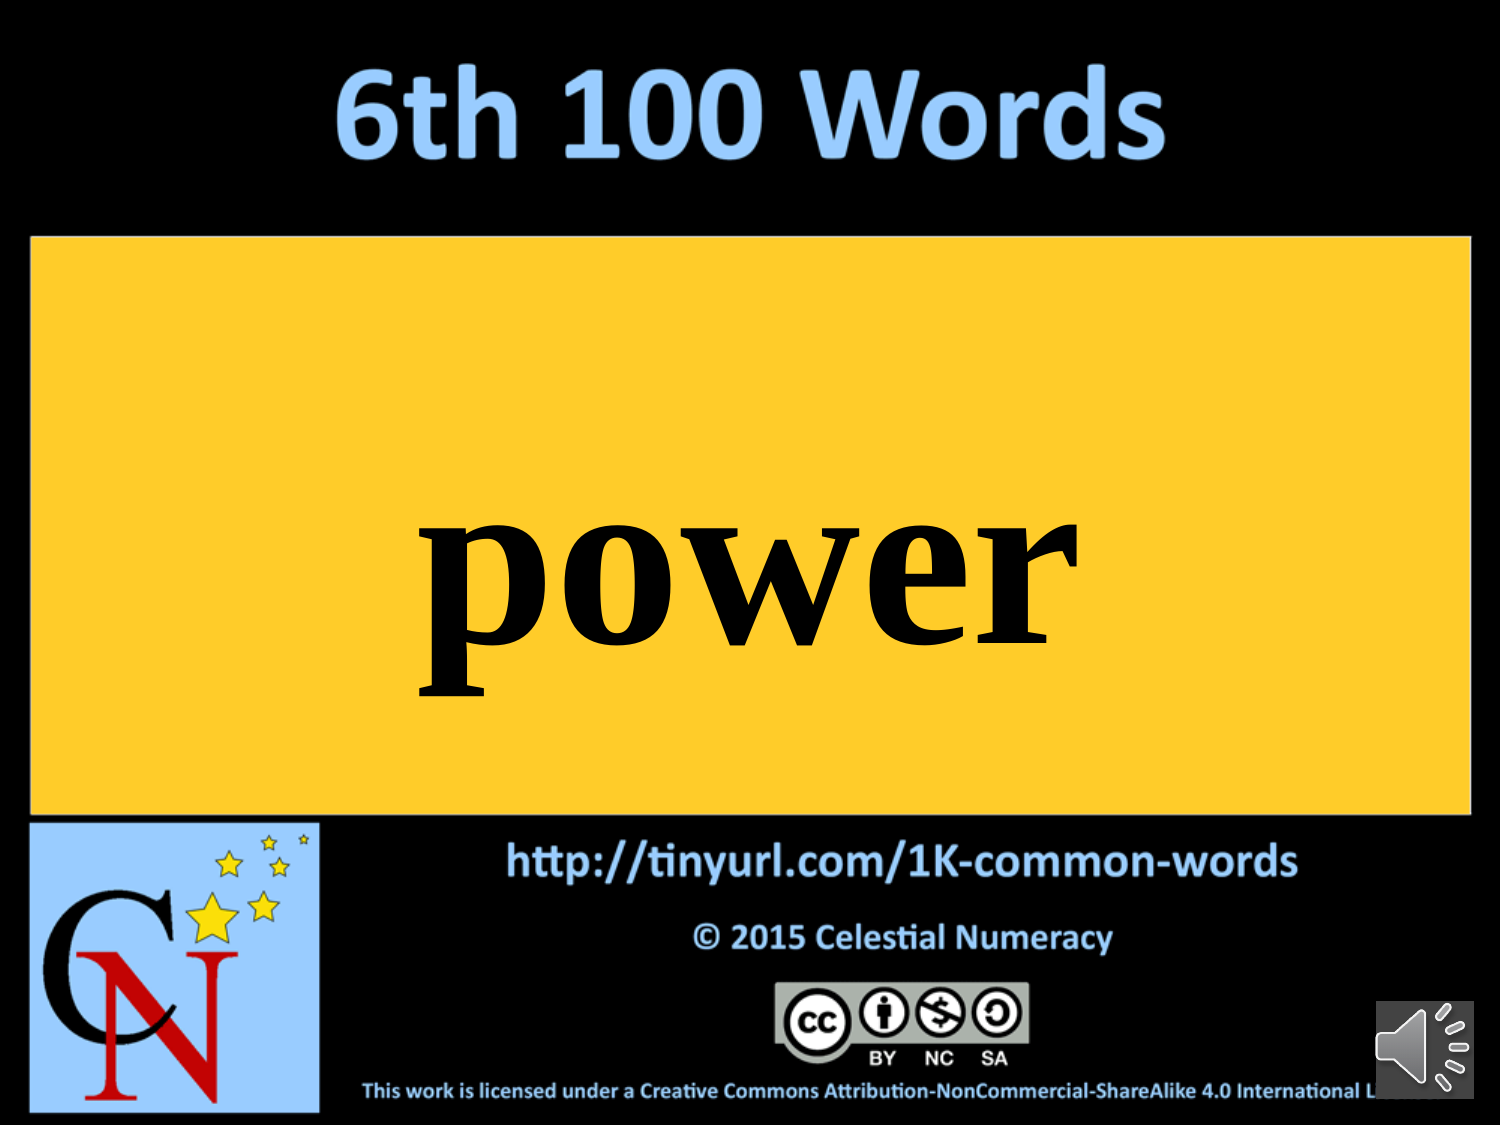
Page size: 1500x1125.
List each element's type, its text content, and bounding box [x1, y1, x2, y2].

title power [103, 453, 1397, 672]
picture [0, 0, 1500, 1125]
